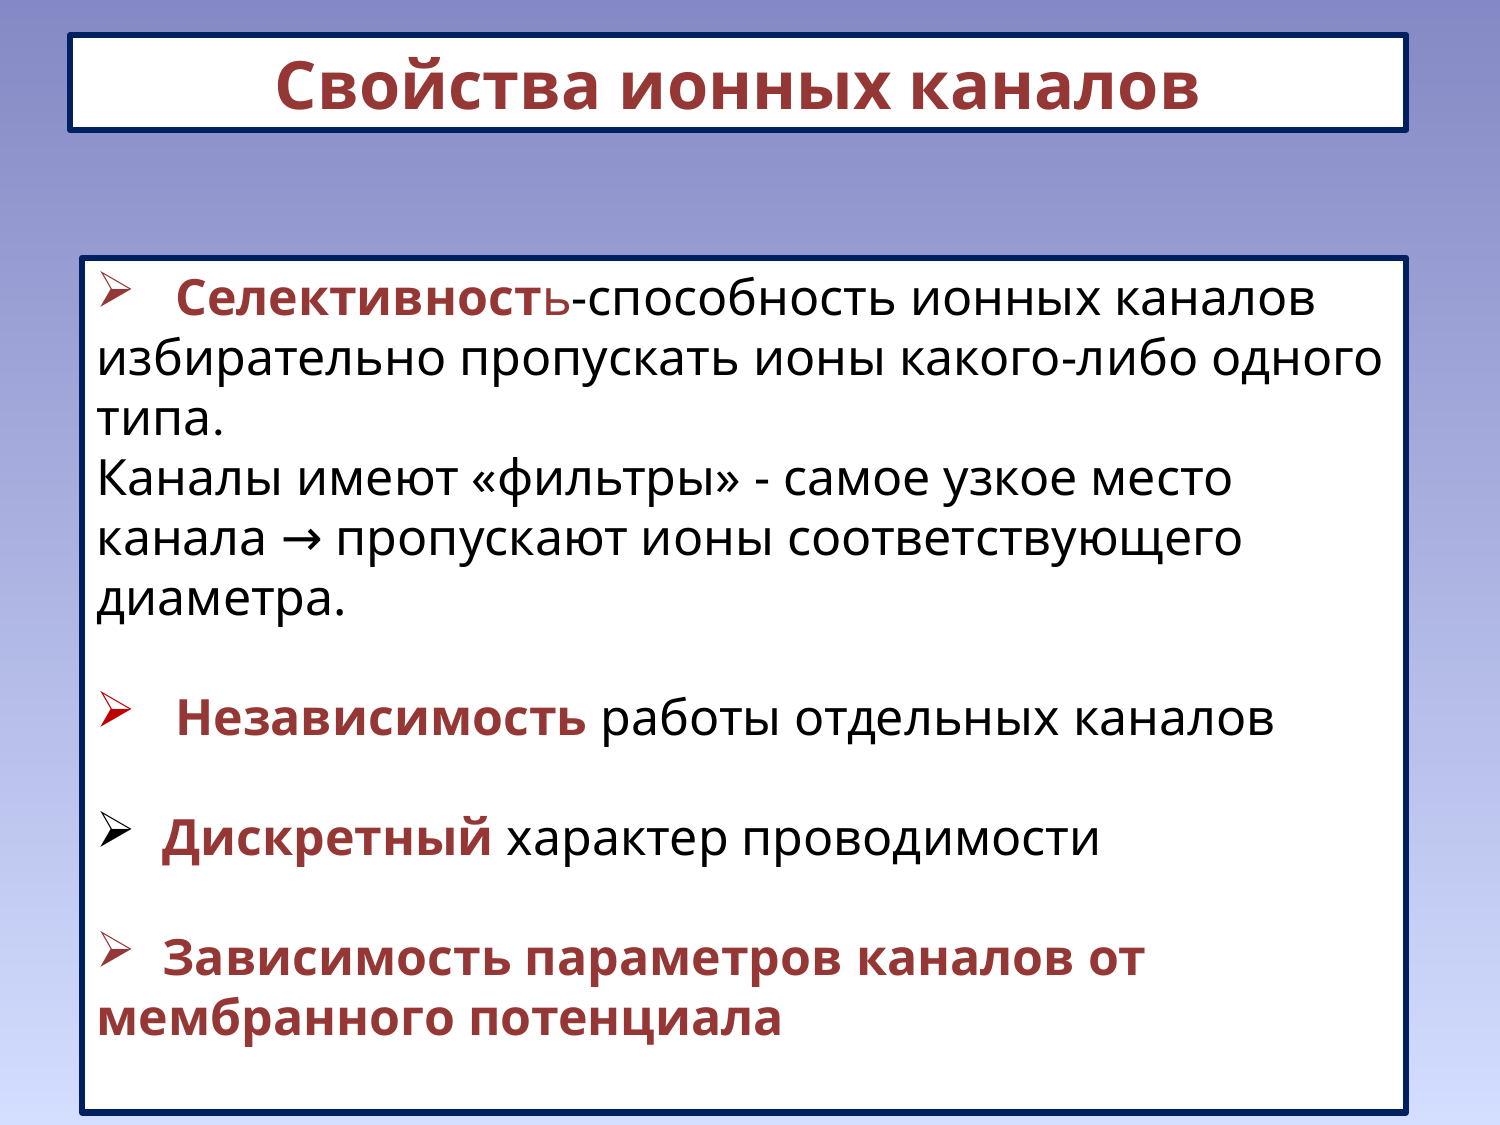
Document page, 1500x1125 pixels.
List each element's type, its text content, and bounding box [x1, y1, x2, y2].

text_box Свойства ионных каналов [70, 35, 1407, 130]
text_box Селективность-способность ионных каналов избирательно пропускать ионы какого-либо одного типа. Каналы имеют «фильтры» - самое узкое место канала → пропускают ионы соответствующего диаметра. Независимость работы отдельных каналов Дискретный характер проводимости Зависимость параметров каналов от мембранного потенциала [81, 257, 1407, 1113]
